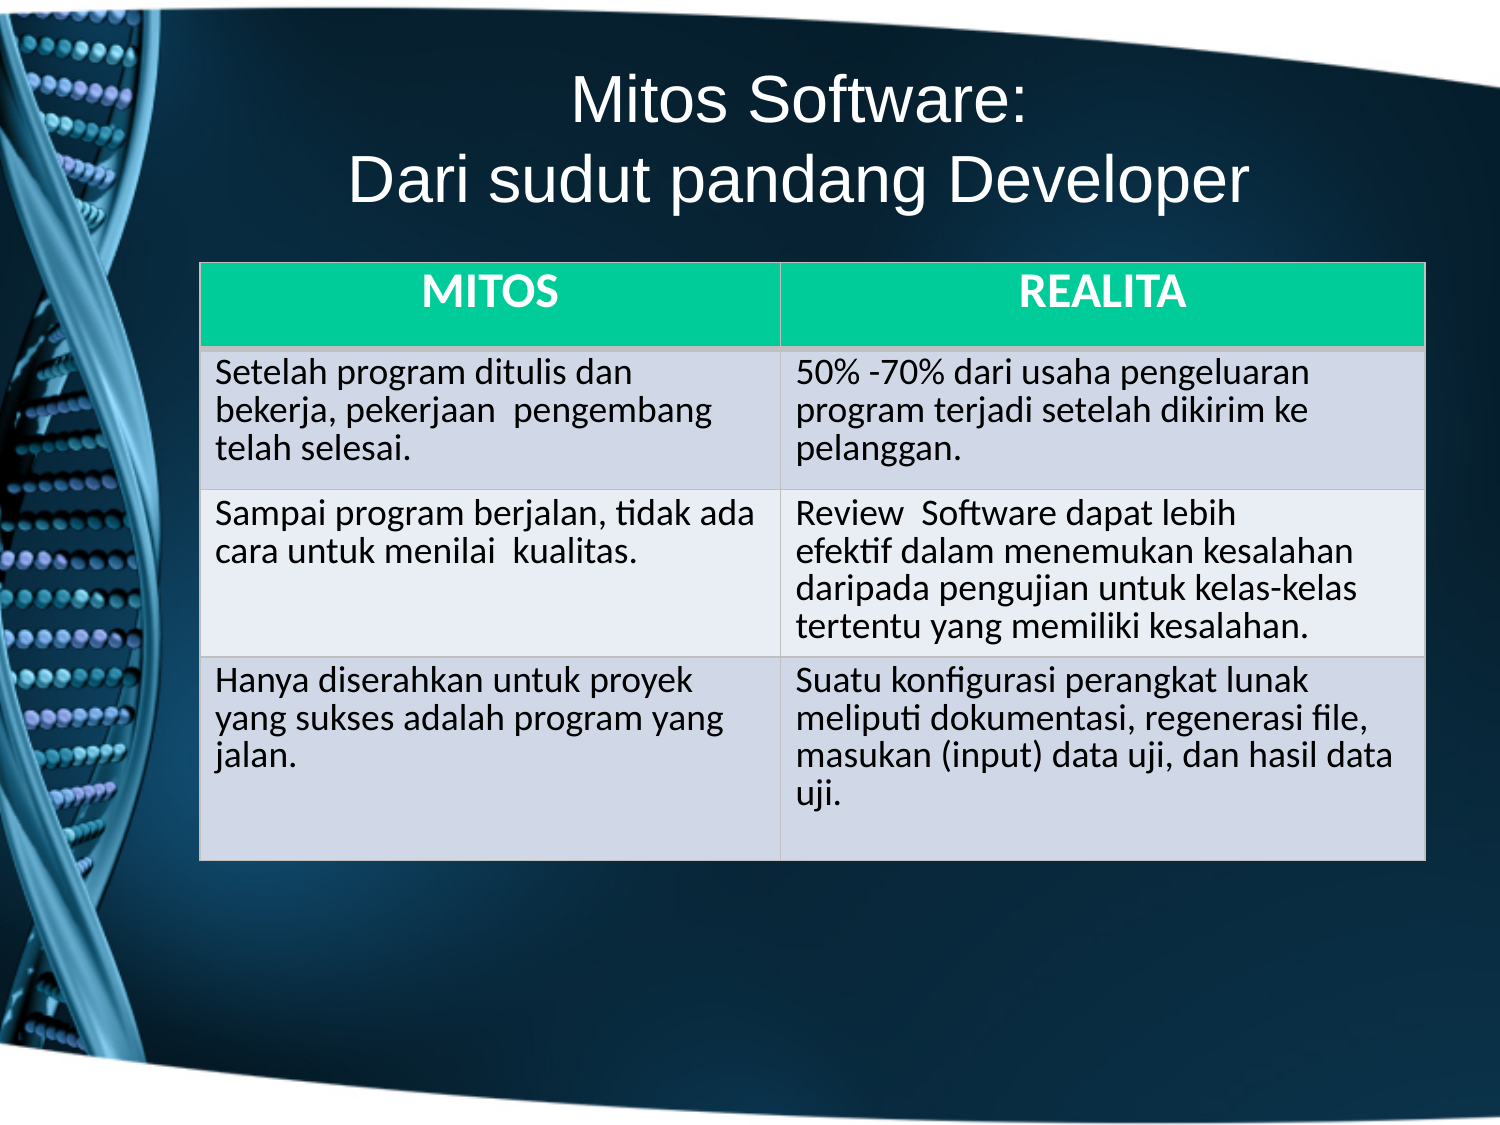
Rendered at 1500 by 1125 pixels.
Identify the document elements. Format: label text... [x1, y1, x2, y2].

table_header REALITA [781, 263, 1424, 346]
table_cell Sampai program berjalan, tidak ada cara untuk menilai kualitas. [201, 490, 780, 656]
table_header MITOS [201, 263, 780, 346]
table_cell Setelah program ditulis dan bekerja, pekerjaan pengembang telah selesai. [201, 352, 780, 489]
table_cell Review Software dapat lebih efektif dalam menemukan kesalahan daripada pengujian untuk kelas-kelas tertentu yang memiliki kesalahan. [781, 490, 1424, 656]
table_cell Hanya diserahkan untuk proyek yang sukses adalah program yang jalan. [201, 658, 780, 860]
table_cell 50% -70% dari usaha pengeluaran program terjadi setelah dikirim ke pelanggan. [781, 352, 1424, 489]
table_cell Suatu konfigurasi perangkat lunak meliputi dokumentasi, regenerasi file, masukan (input) data uji, dan hasil data uji. [781, 658, 1424, 860]
title Mitos Software: Dari sudut pandang Developer [157, 22, 1442, 249]
picture [0, 0, 1500, 1125]
